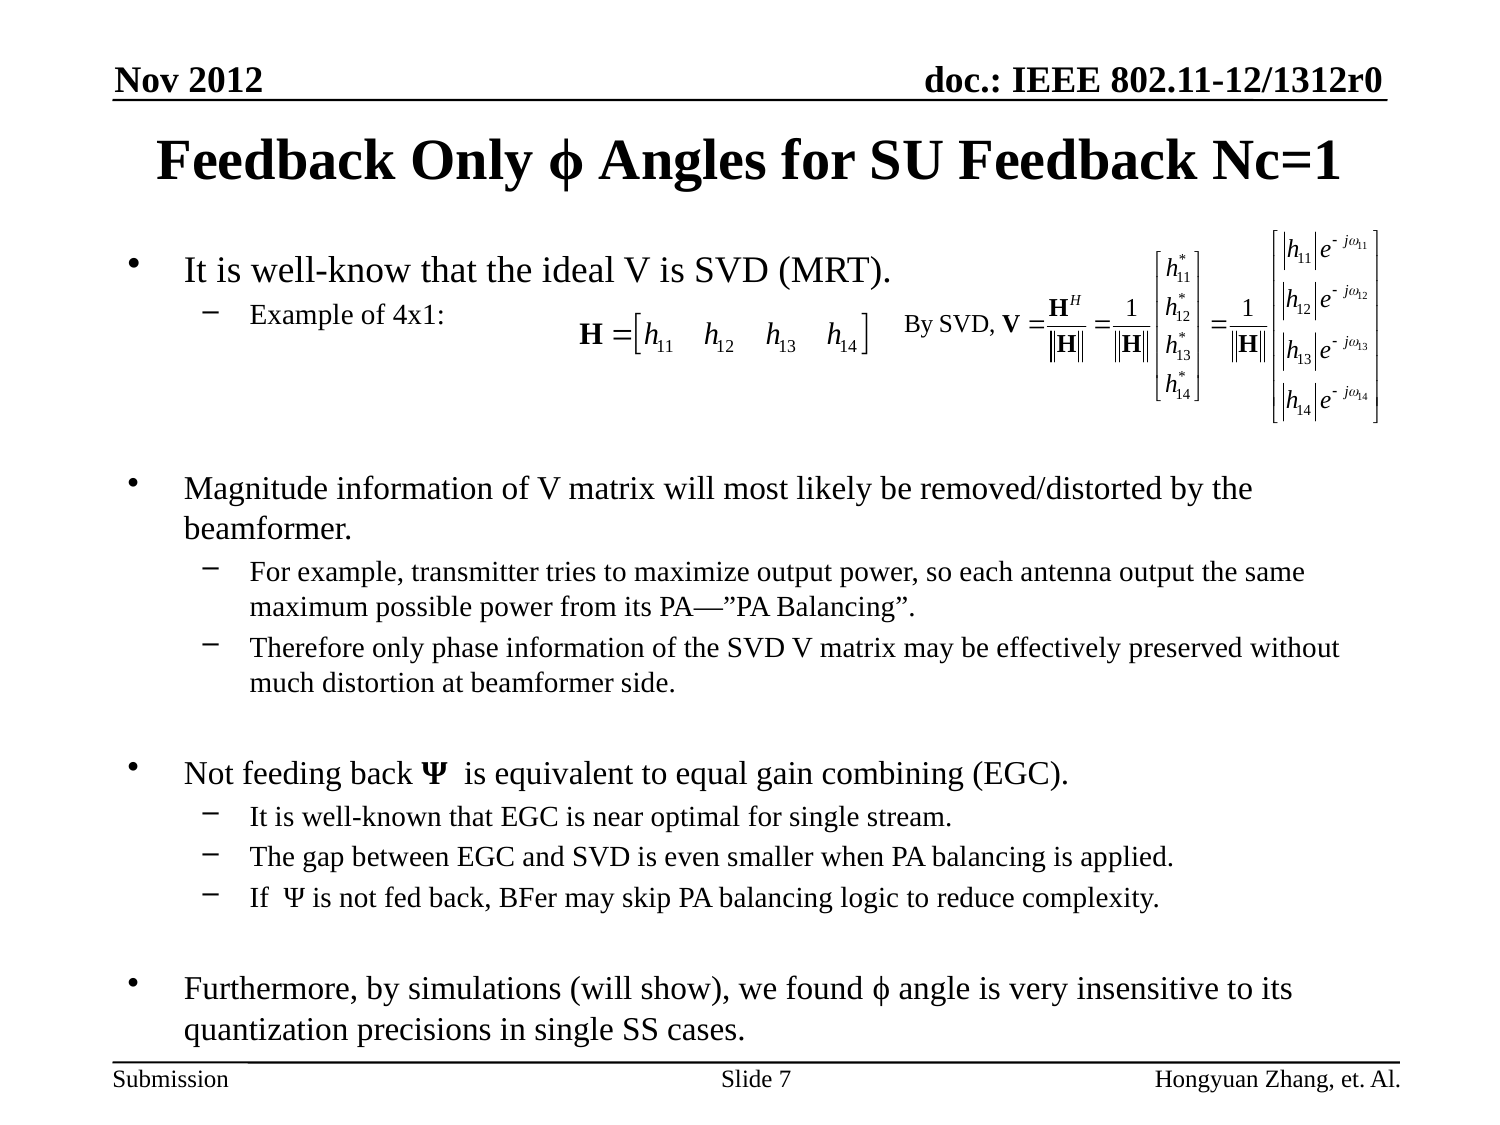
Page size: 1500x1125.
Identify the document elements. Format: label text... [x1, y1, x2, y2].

title Feedback Only ϕ Angles for SU Feedback Nc=1 [112, 112, 1388, 201]
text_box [574, 310, 875, 363]
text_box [899, 224, 1388, 429]
list It is well-know that the ideal V is SVD (MRT). Example of 4x1: Magnitude information of V matrix will most likely be removed/distorted by the beamformer. For example, transmitter tries to maximize output power, so each antenna output the same maximum possible power from its PA—”PA Balancing”. Therefore only phase information of the SVD V matrix may be effectively preserved without much distortion at beamformer side. Not feeding back Ψ is equivalent to equal gain combining (EGC). It is well-known that EGC is near optimal for single stream. The gap between EGC and SVD is even smaller when PA balancing is applied. If Ψ is not fed back, BFer may skip PA balancing logic to reduce complexity. Furthermore, by simulations (will show), we found ϕ angle is very insensitive to its quantization precisions in single SS cases. [112, 237, 1388, 913]
footer Hongyuan Zhang, et. Al. [1151, 1062, 1402, 1093]
slide_number Slide 7 [712, 1062, 800, 1093]
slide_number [114, 54, 265, 101]
